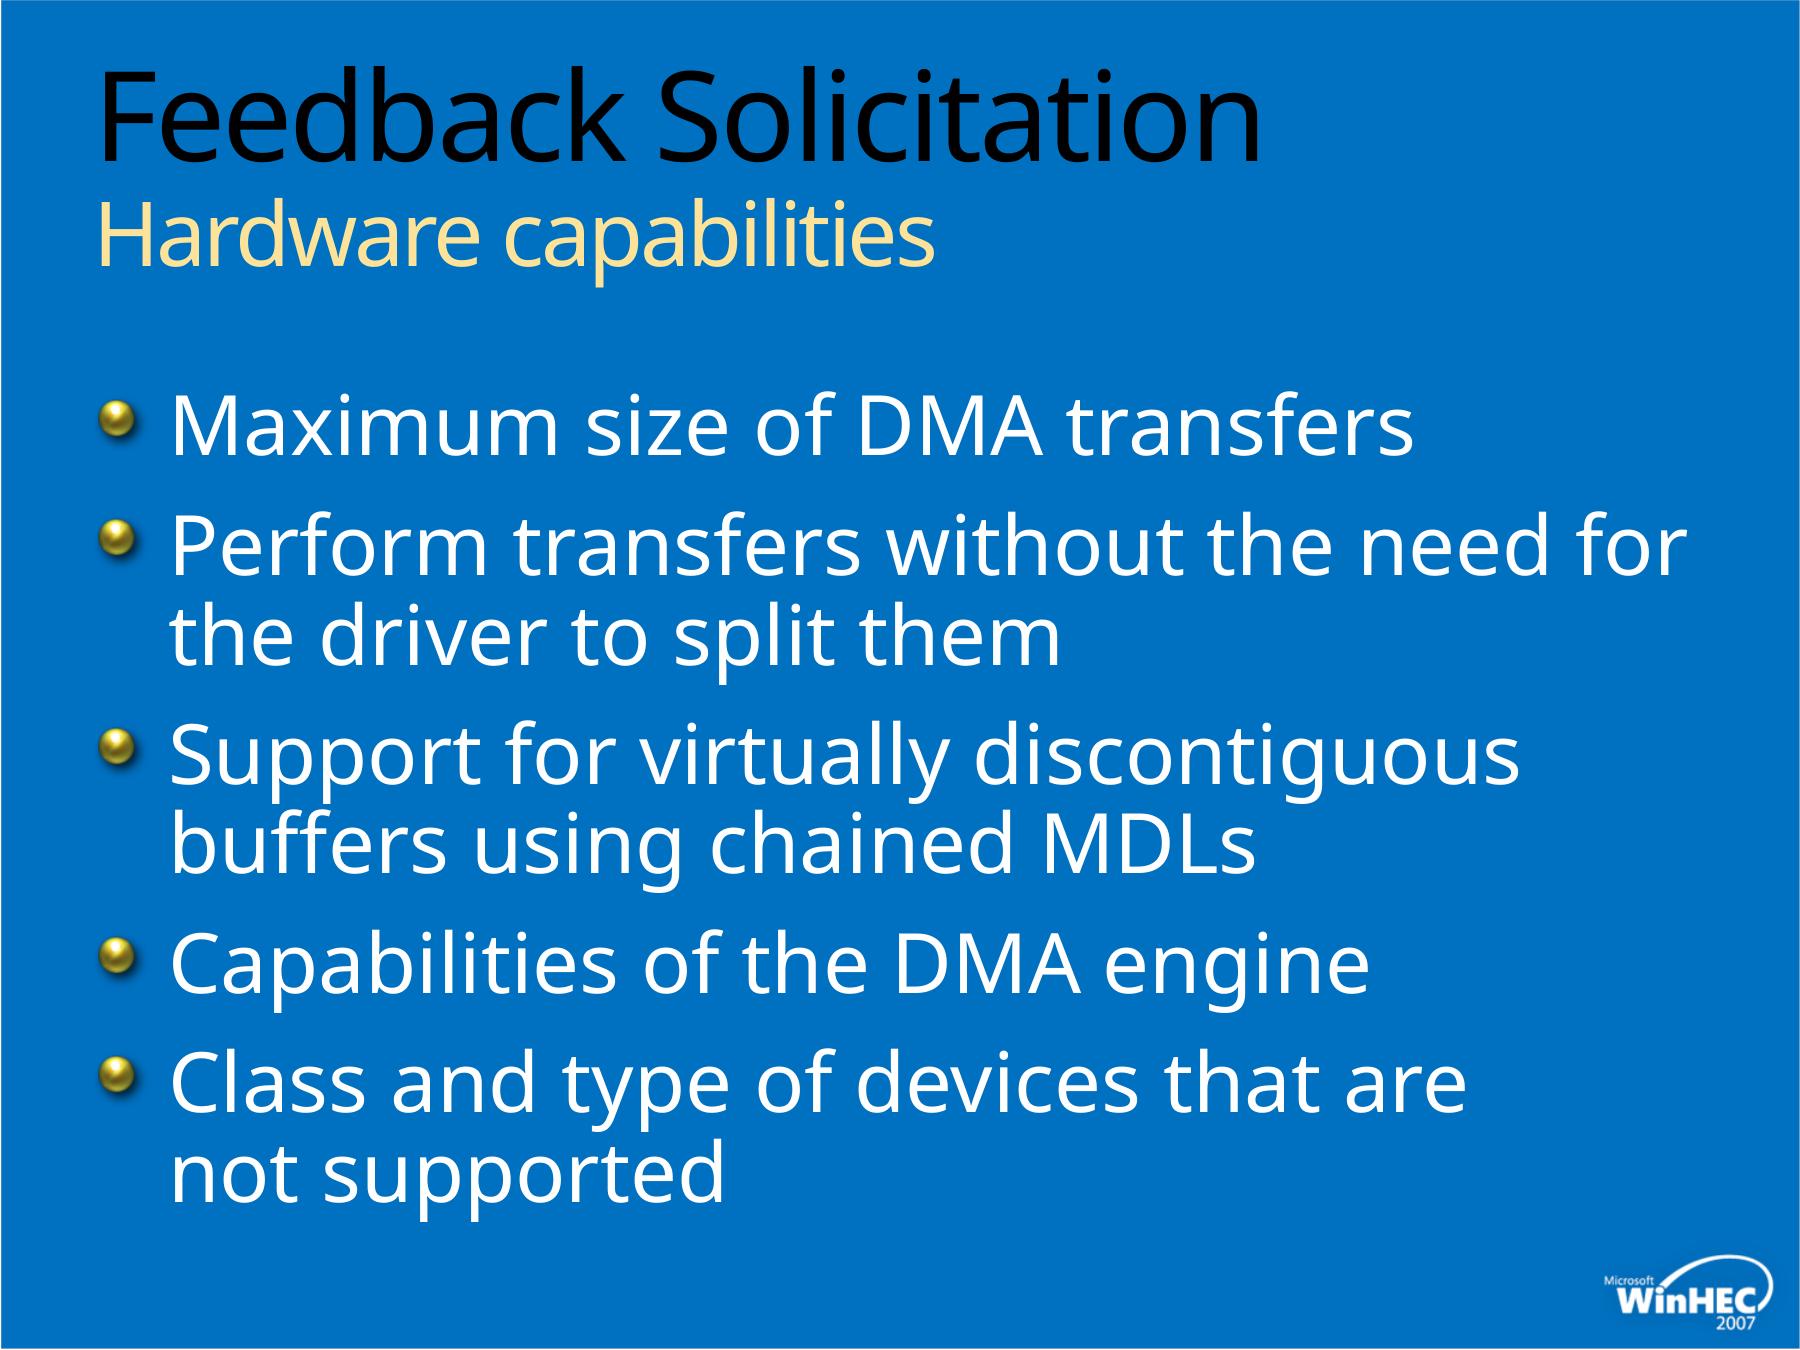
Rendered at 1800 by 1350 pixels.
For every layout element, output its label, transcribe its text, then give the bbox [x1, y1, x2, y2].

picture [0, 0, 1800, 1350]
title Feedback Solicitation Hardware capabilities [75, 45, 1725, 280]
list Maximum size of DMA transfers Perform transfers without the need for the driver to split them Support for virtually discontiguous buffers using chained MDLs Capabilities of the DMA engine Class and type of devices that are not supported [75, 374, 1725, 1216]
